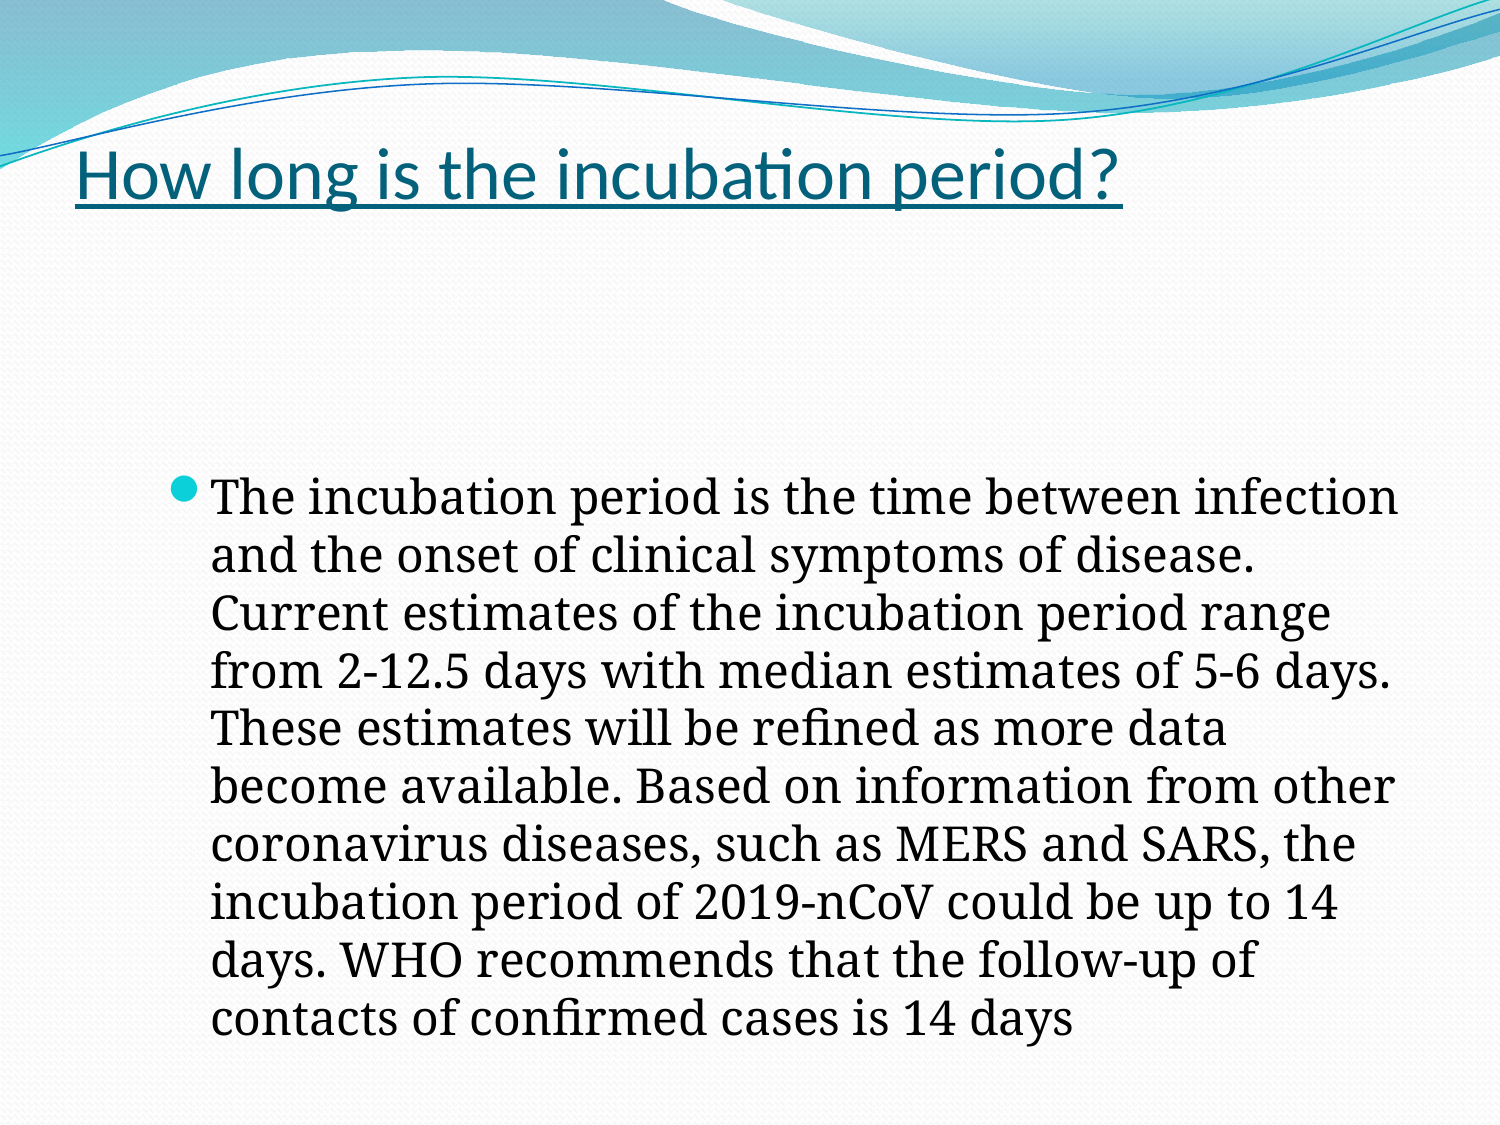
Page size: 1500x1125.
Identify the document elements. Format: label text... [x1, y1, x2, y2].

list The incubation period is the time between infection and the onset of clinical symptoms of disease. Current estimates of the incubation period range from 2-12.5 days with median estimates of 5-6 days. These estimates will be refined as more data become available. Based on information from other coronavirus diseases, such as MERS and SARS, the incubation period of 2019-nCoV could be up to 14 days. WHO recommends that the follow-up of contacts of confirmed cases is 14 days [152, 391, 1431, 1058]
title How long is the incubation period? [75, 115, 1425, 303]
